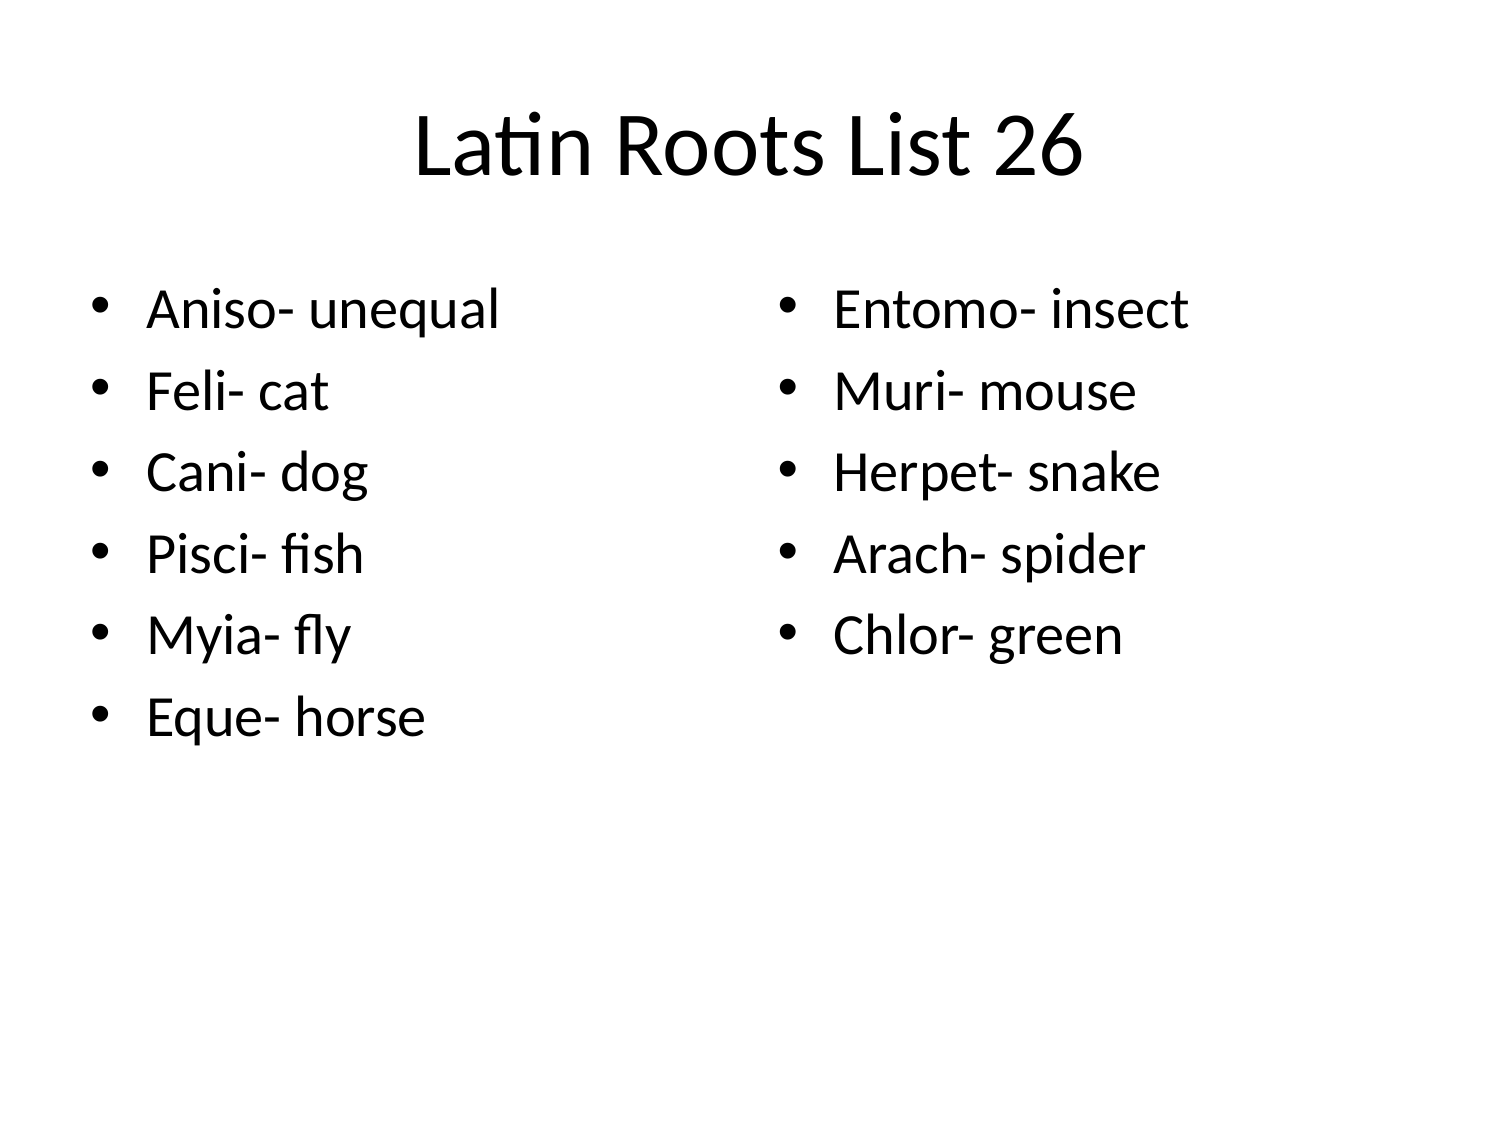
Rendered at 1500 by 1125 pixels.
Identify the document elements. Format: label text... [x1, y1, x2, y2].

list Entomo- insect Muri- mouse Herpet- snake Arach- spider Chlor- green [762, 262, 1426, 1006]
list Aniso- unequal Feli- cat Cani- dog Pisci- fish Myia- fly Eque- horse [74, 262, 738, 1006]
title Latin Roots List 26 [74, 44, 1426, 233]
